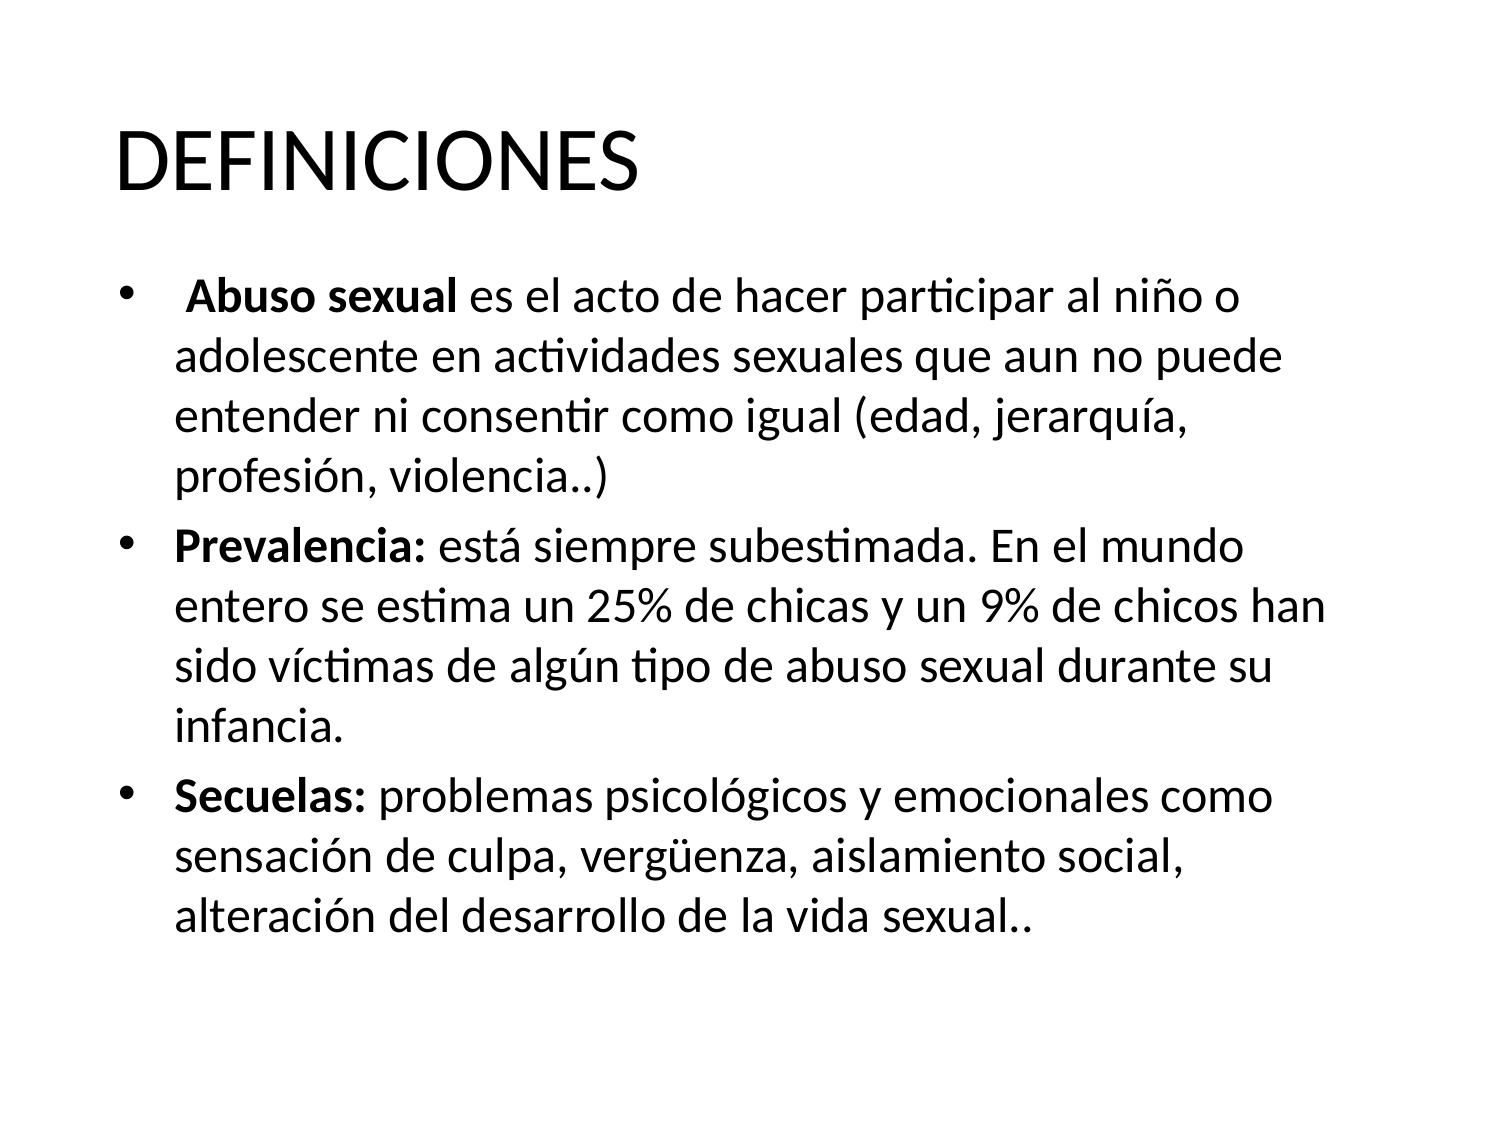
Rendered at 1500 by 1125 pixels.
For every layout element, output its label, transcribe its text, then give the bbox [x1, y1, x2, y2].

title DEFINICIONES [99, 76, 1394, 231]
list Abuso sexual es el acto de hacer participar al niño o adolescente en actividades sexuales que aun no puede entender ni consentir como igual (edad, jerarquía, profesión, violencia..) Prevalencia: está siempre subestimada. En el mundo entero se estima un 25% de chicas y un 9% de chicos han sido víctimas de algún tipo de abuso sexual durante su infancia. Secuelas: problemas psicológicos y emocionales como sensación de culpa, vergüenza, aislamiento social, alteración del desarrollo de la vida sexual.. [103, 254, 1397, 969]
